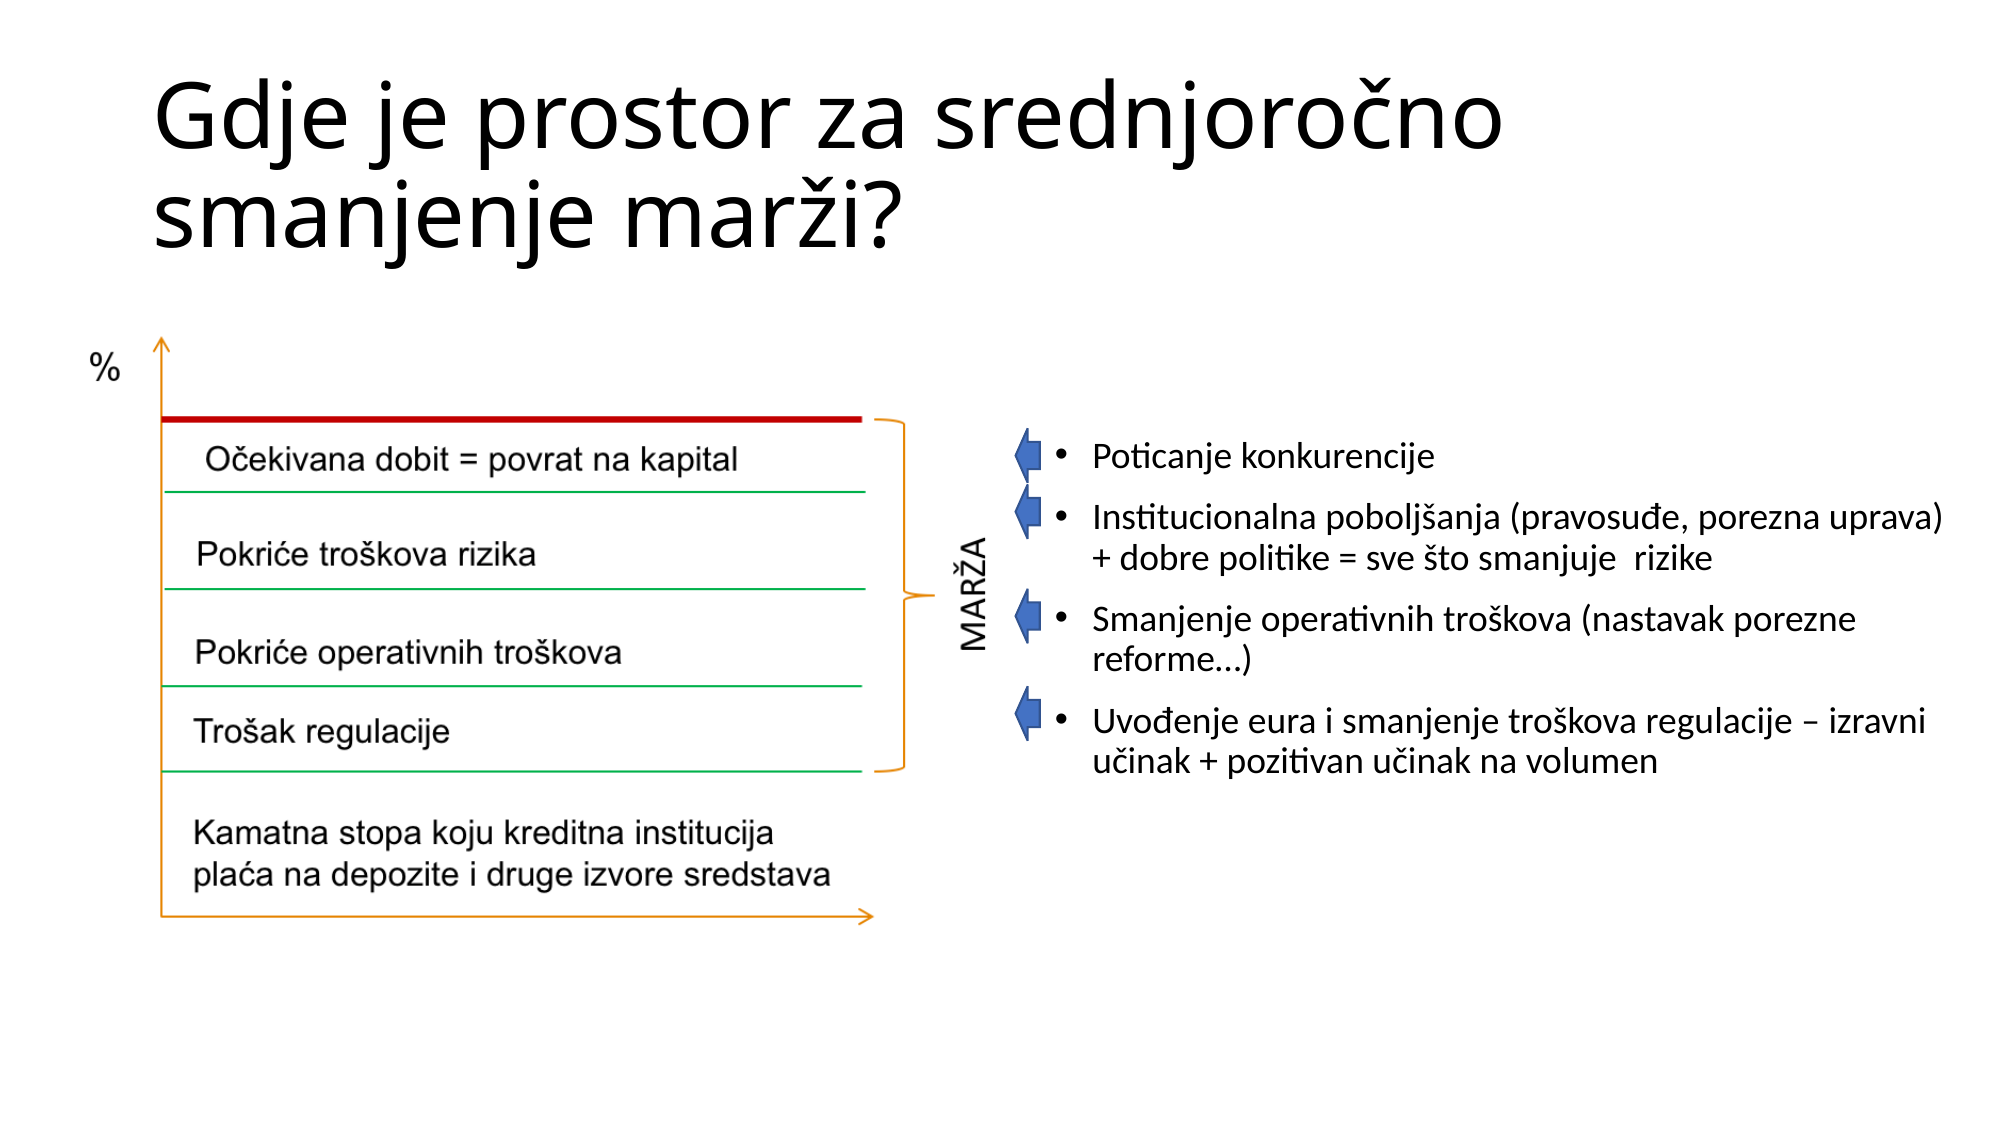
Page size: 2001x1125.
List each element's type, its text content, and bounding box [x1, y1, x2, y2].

list Poticanje konkurencije Institucionalna poboljšanja (pravosuđe, porezna uprava) + dobre politike = sve što smanjuje rizike Smanjenje operativnih troškova (nastavak porezne reforme…) Uvođenje eura i smanjenje troškova regulacije – izravni učinak + pozitivan učinak na volumen [1039, 428, 1973, 826]
text_box [1016, 427, 1041, 484]
picture [72, 316, 1016, 938]
text_box [1016, 685, 1041, 742]
title Gdje je prostor za srednjoročno smanjenje marži? [137, 59, 1863, 278]
text_box [1016, 484, 1041, 540]
text_box [1016, 588, 1041, 644]
